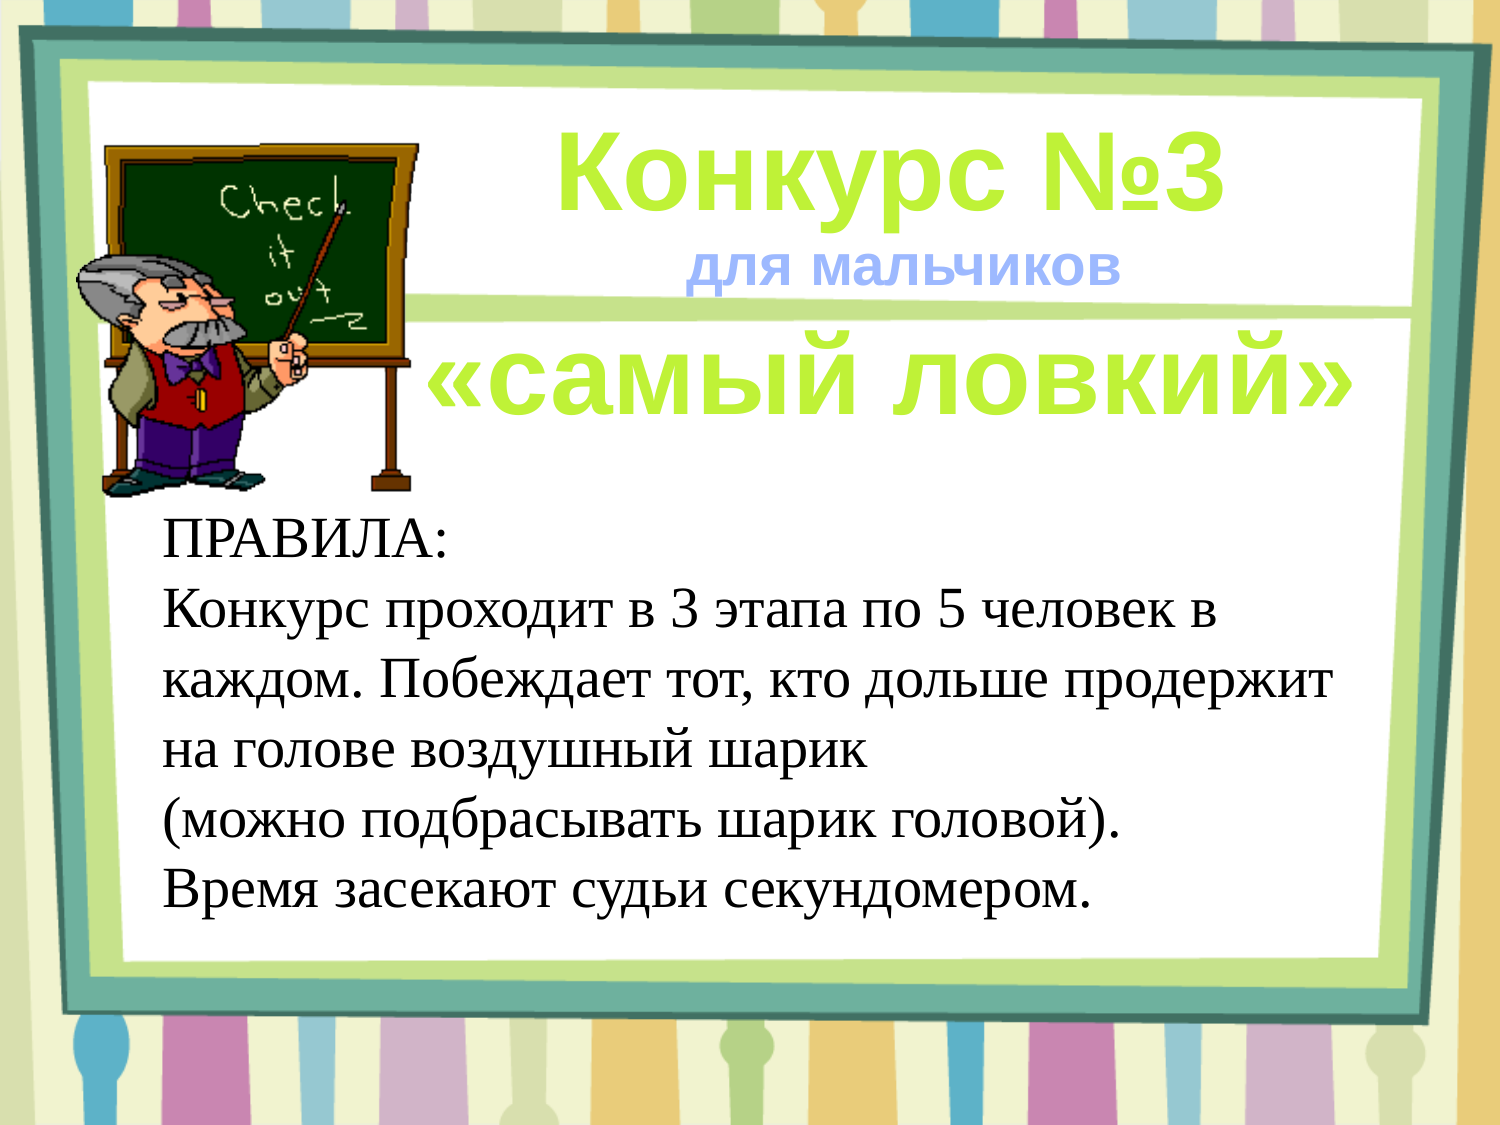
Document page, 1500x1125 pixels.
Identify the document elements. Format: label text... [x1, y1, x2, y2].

text_box для мальчиков [670, 219, 1138, 305]
text_box Конкурс №3 «самый ловкий» [408, 90, 1374, 445]
picture [0, 0, 1500, 1125]
text_box ПРАВИЛА: Конкурс проходит в 3 этапа по 5 человек в каждом. Побеждает тот, кто дольше продержит на голове воздушный шарик (можно подбрасывать шарик головой). Время засекают судьи секундомером. [147, 491, 1376, 927]
